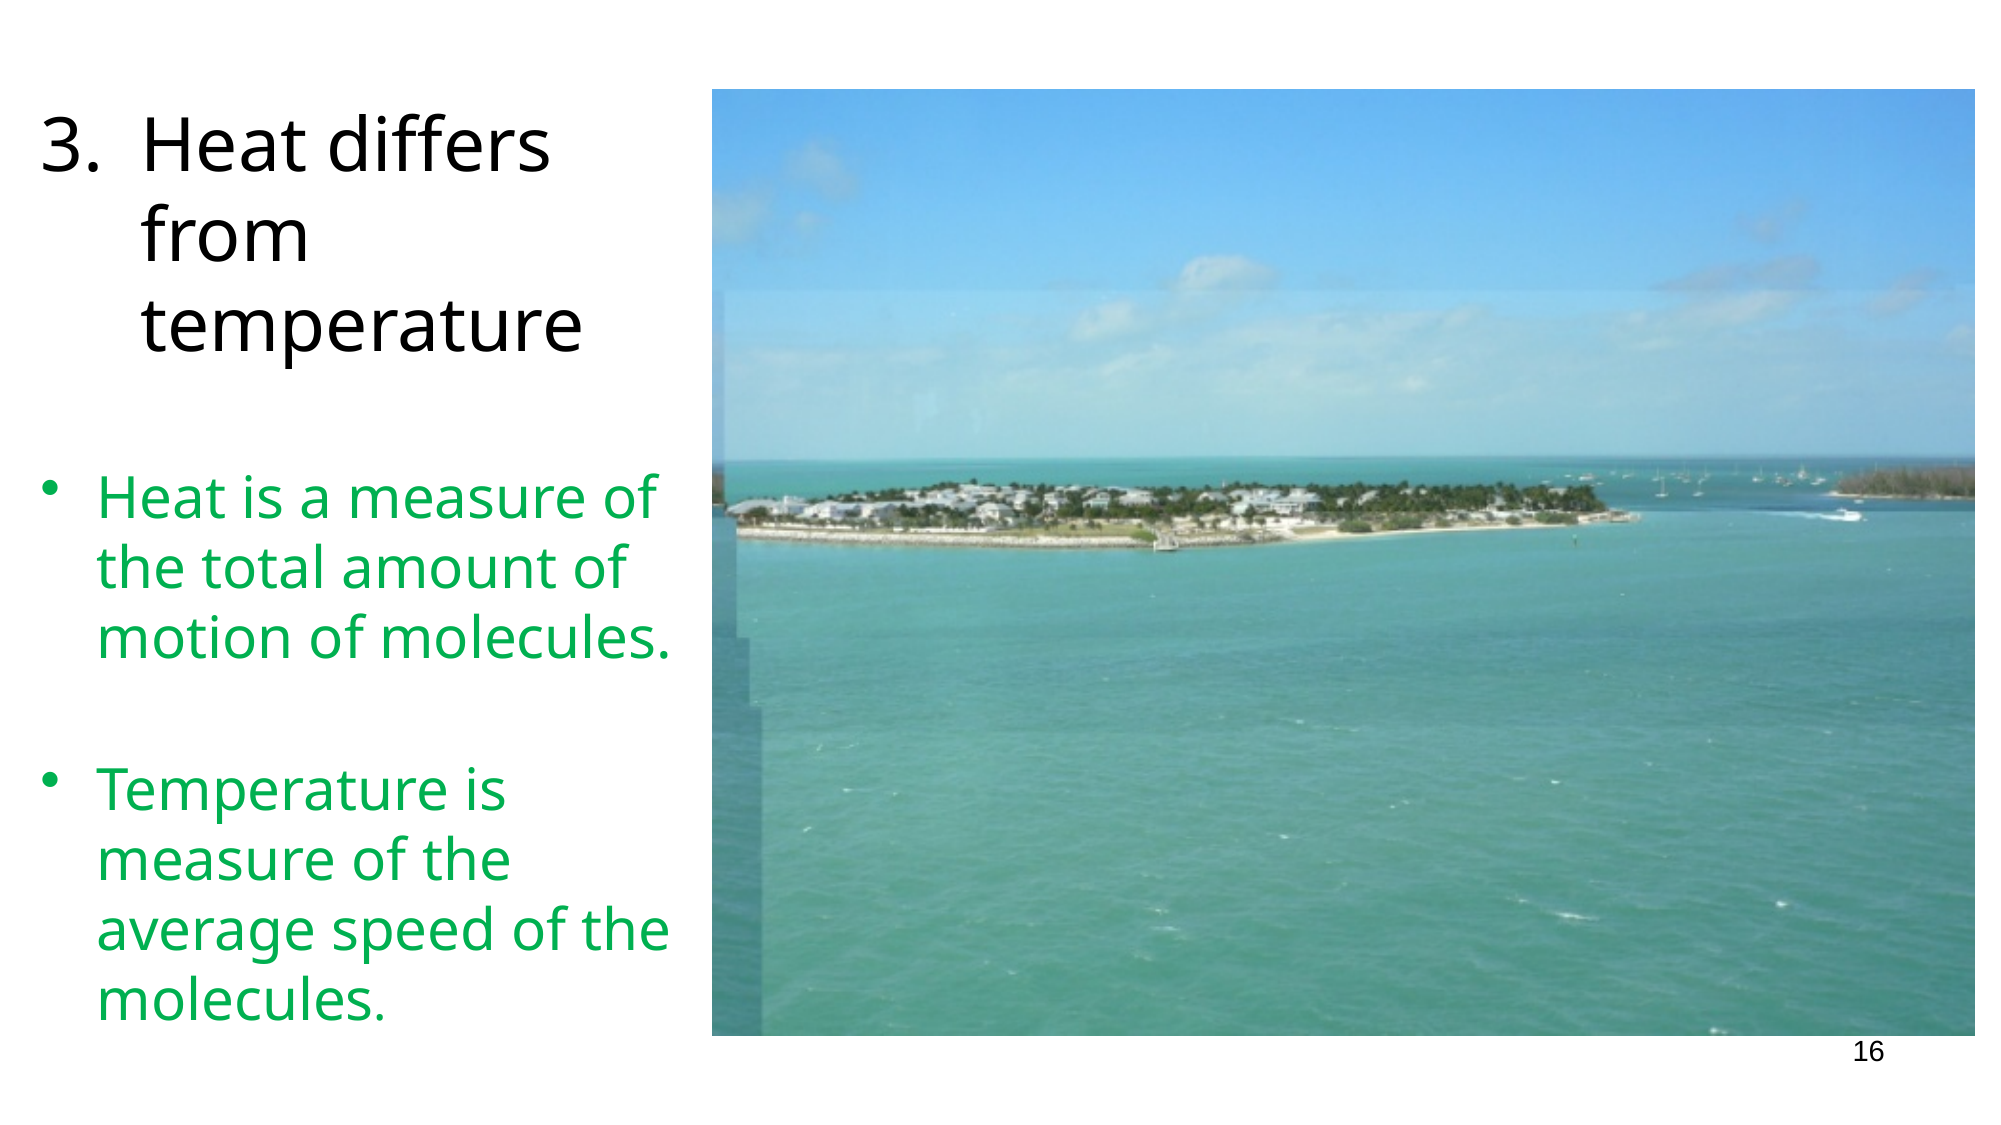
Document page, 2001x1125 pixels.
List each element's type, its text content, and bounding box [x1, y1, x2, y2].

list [712, 89, 1975, 1036]
list Heat differs from temperature Heat is a measure of the total amount of motion of molecules. Temperature is measure of the average speed of the molecules. [25, 89, 688, 832]
slide_number 16 [1433, 1044, 1901, 1103]
